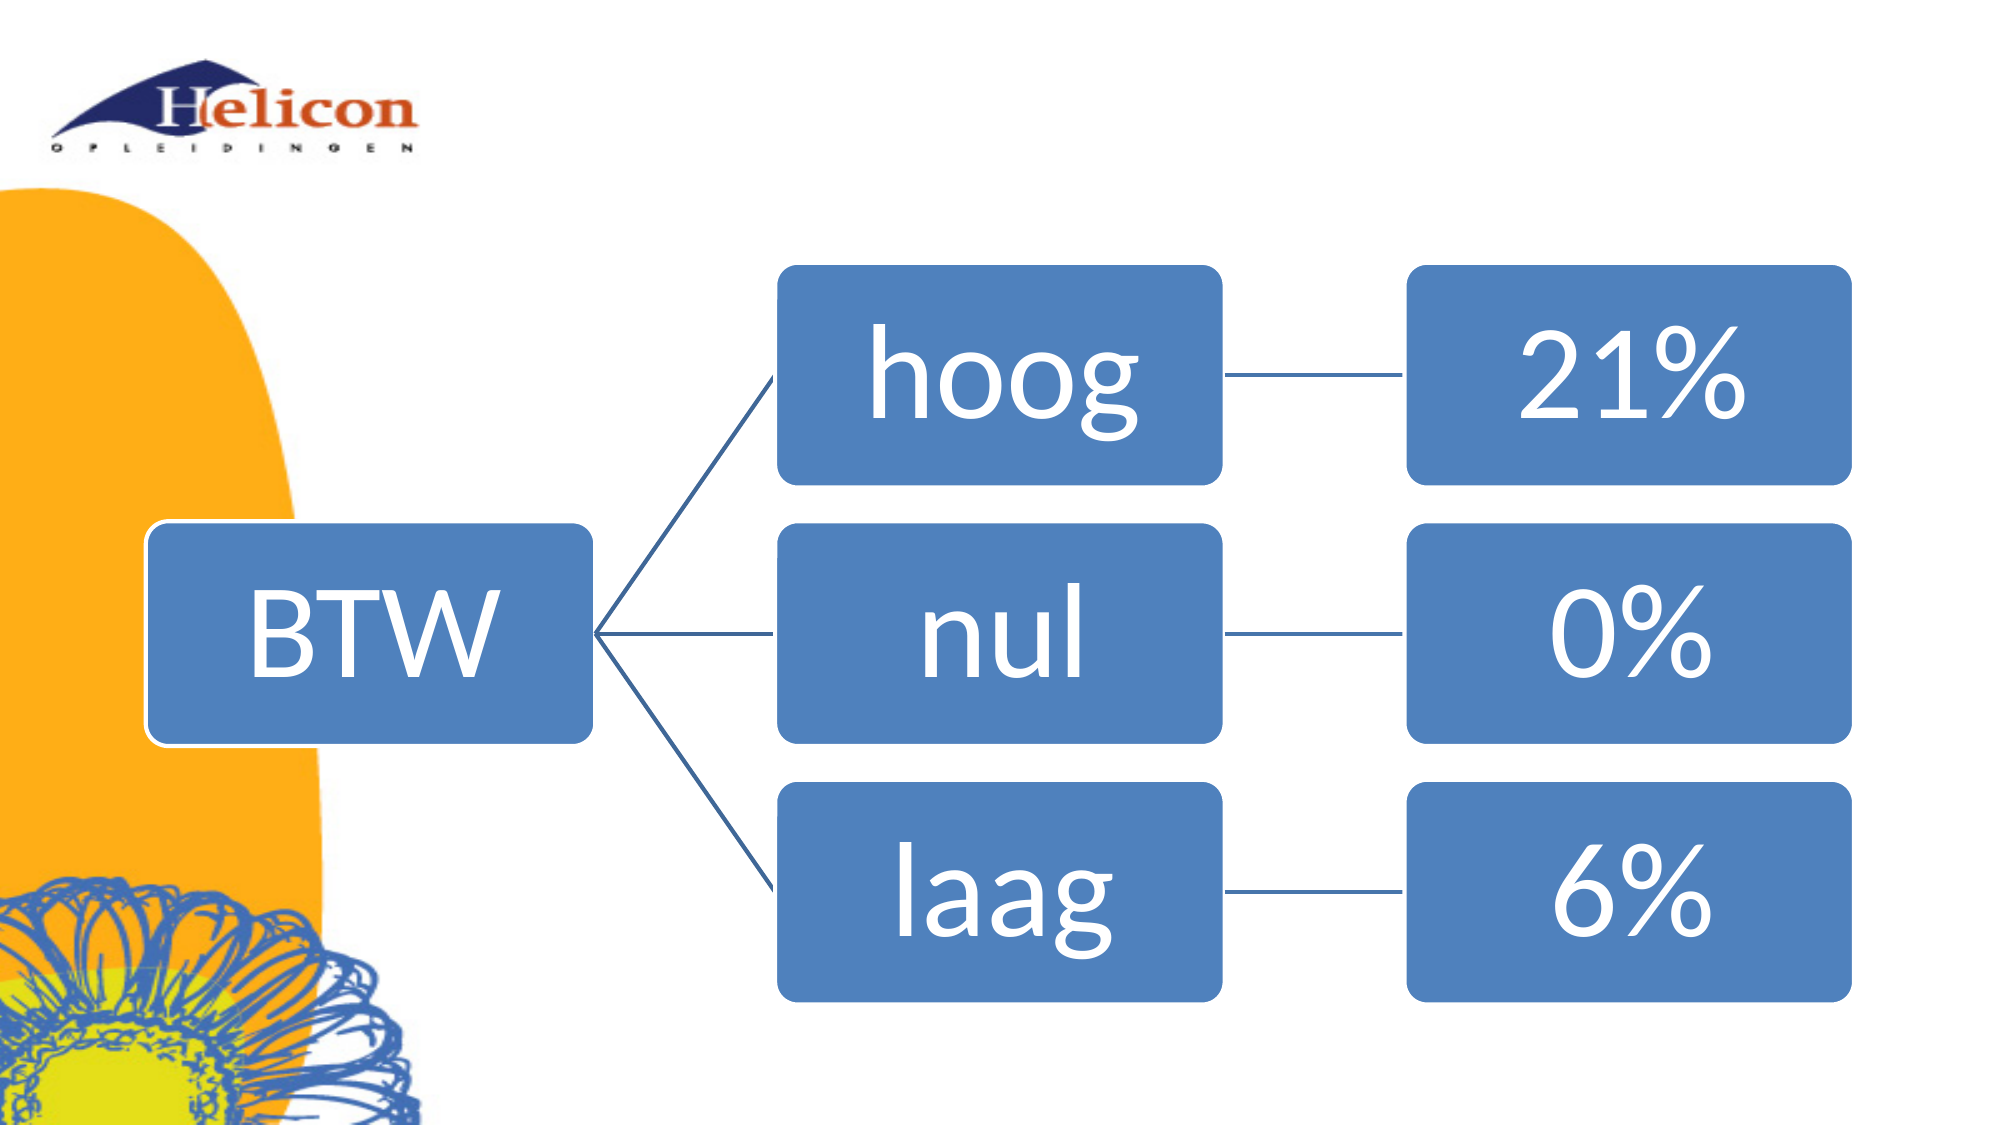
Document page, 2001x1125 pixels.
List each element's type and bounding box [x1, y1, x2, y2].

list [99, 262, 1901, 1006]
picture [0, 0, 2001, 1125]
